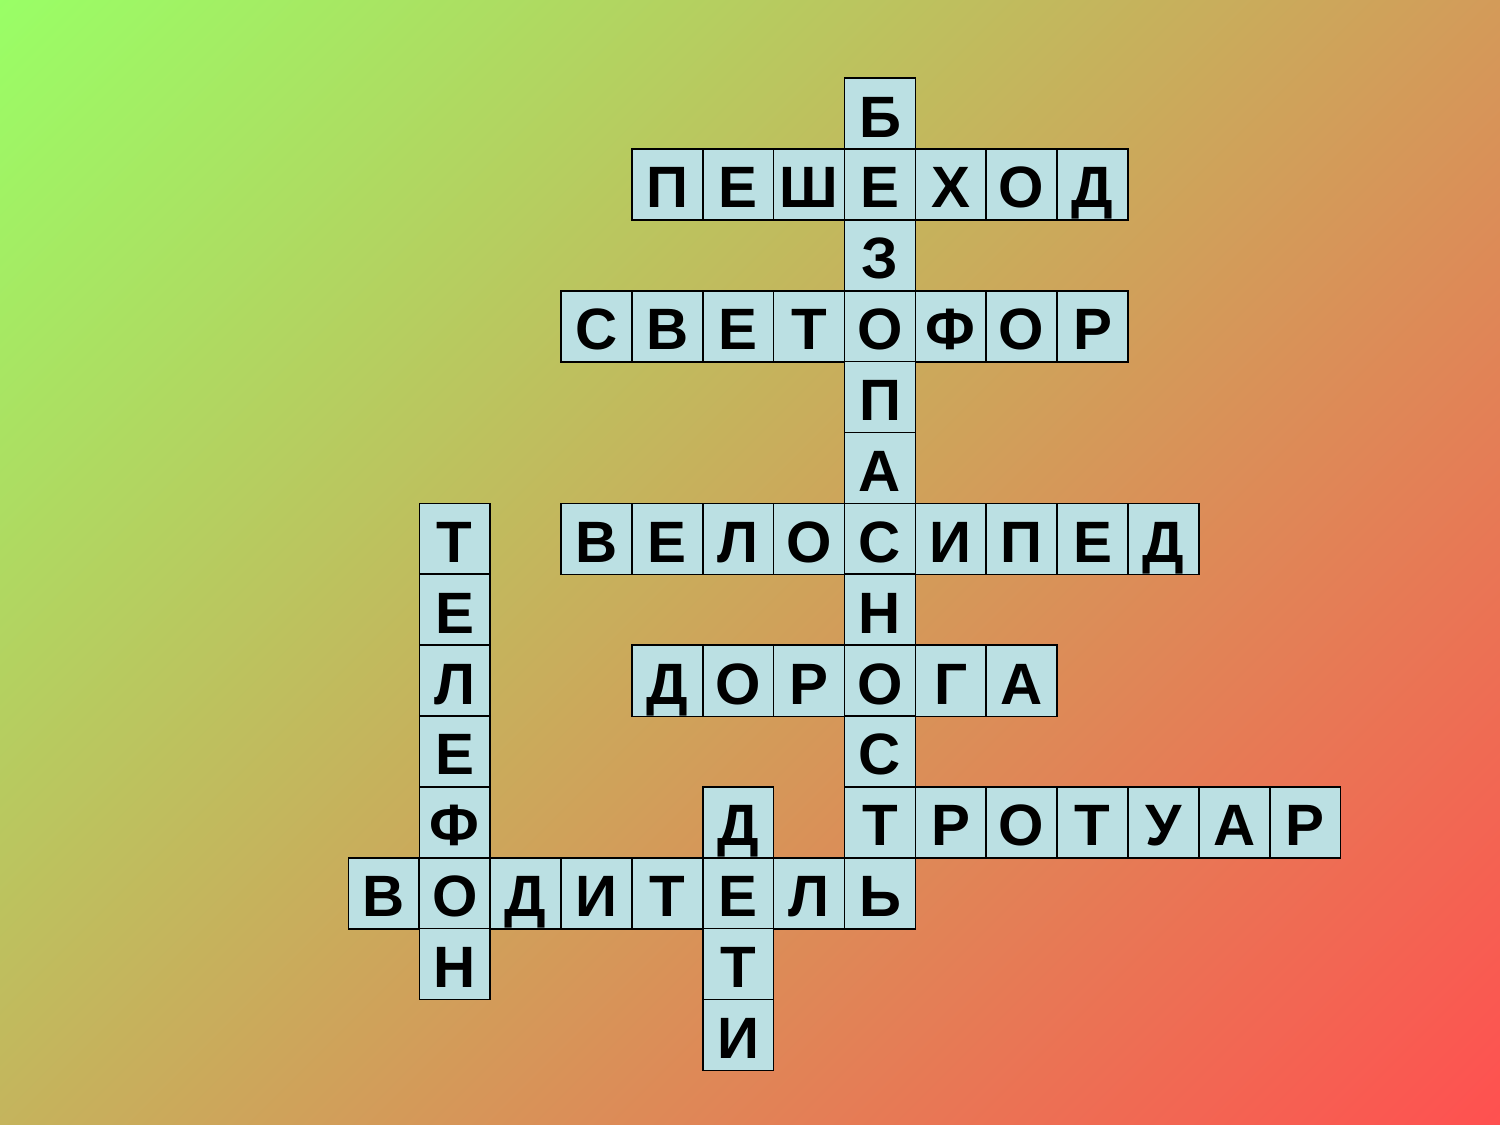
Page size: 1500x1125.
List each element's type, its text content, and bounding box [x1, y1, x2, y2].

text_box О [702, 645, 773, 717]
text_box З [844, 219, 916, 290]
text_box О [987, 786, 1057, 858]
text_box И [702, 1000, 774, 1071]
text_box Д [631, 645, 702, 717]
text_box П [631, 148, 702, 220]
text_box Р [915, 786, 987, 858]
text_box Ш [773, 148, 845, 220]
text_box О [986, 148, 1057, 220]
text_box О [845, 290, 915, 361]
text_box Н [419, 928, 491, 1000]
text_box Т [702, 928, 774, 1000]
text_box Х [915, 148, 986, 220]
text_box Т [419, 503, 491, 574]
text_box О [987, 290, 1057, 362]
text_box Г [915, 645, 987, 717]
text_box Е [702, 148, 773, 220]
text_box Д [1128, 503, 1199, 575]
text_box Л [419, 645, 491, 716]
text_box Е [1057, 503, 1128, 575]
text_box Р [773, 645, 845, 717]
text_box Д [490, 857, 561, 929]
text_box Ф [419, 786, 491, 858]
text_box Р [1270, 786, 1341, 858]
text_box С [844, 716, 916, 786]
text_box И [561, 857, 631, 929]
text_box У [1128, 786, 1199, 858]
text_box Д [1057, 148, 1128, 220]
text_box П [987, 503, 1057, 575]
text_box В [560, 503, 631, 575]
text_box С [845, 503, 915, 574]
text_box И [915, 503, 987, 575]
text_box О [773, 503, 845, 575]
text_box Е [702, 858, 773, 928]
text_box А [1199, 786, 1270, 858]
text_box Т [844, 786, 915, 857]
text_box С [560, 290, 631, 362]
text_box А [844, 432, 916, 503]
text_box Т [773, 290, 845, 362]
text_box Е [419, 574, 491, 645]
text_box Н [844, 574, 916, 645]
text_box Р [1057, 290, 1128, 362]
text_box Б [844, 78, 916, 148]
text_box Е [845, 148, 915, 219]
text_box Ь [845, 857, 916, 929]
text_box Е [702, 290, 773, 362]
text_box Т [1057, 786, 1128, 858]
text_box В [631, 290, 702, 362]
text_box П [844, 361, 916, 432]
text_box О [420, 858, 490, 928]
text_box А [987, 645, 1057, 717]
text_box Е [631, 503, 702, 575]
text_box О [845, 645, 915, 716]
text_box Д [702, 786, 774, 858]
text_box Ф [915, 290, 987, 362]
text_box В [348, 857, 420, 929]
text_box Л [773, 857, 845, 929]
text_box Е [419, 716, 491, 786]
text_box Т [631, 857, 702, 929]
text_box Л [702, 503, 773, 575]
